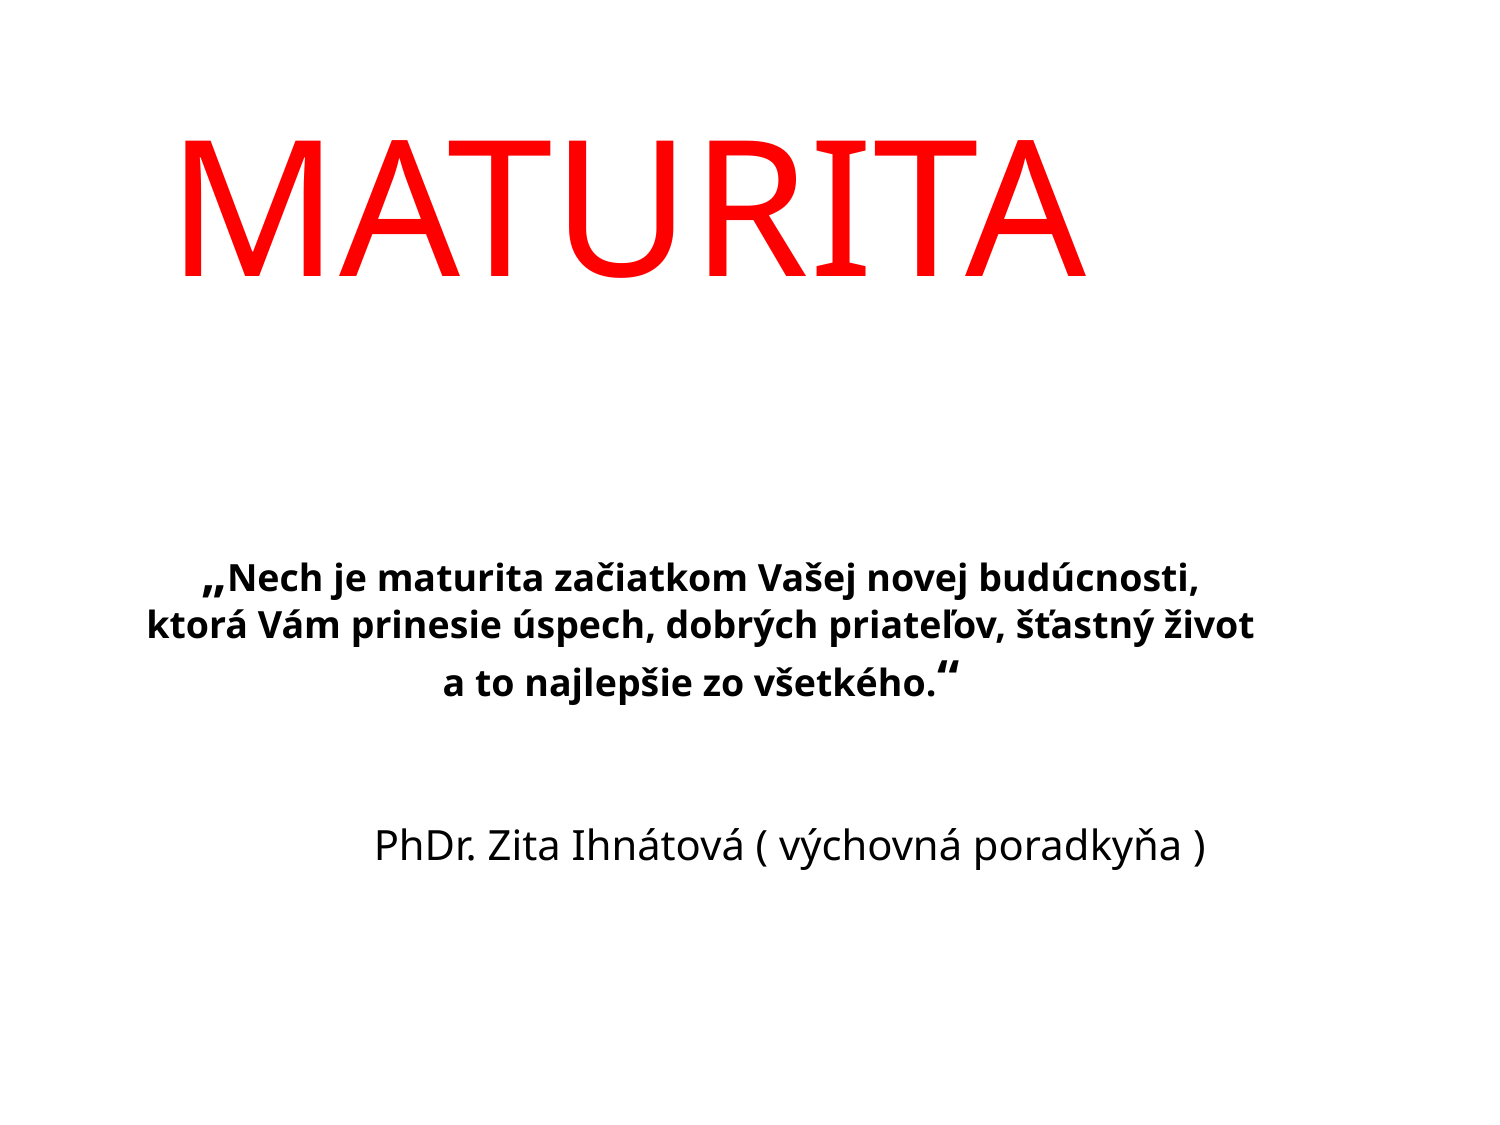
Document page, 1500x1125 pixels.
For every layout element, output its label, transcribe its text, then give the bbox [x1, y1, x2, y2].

title MATURITA „Nech je maturita začiatkom Vašej novej budúcnosti, ktorá Vám prinesie úspech, dobrých priateľov, šťastný život a to najlepšie zo všetkého.“ [81, 30, 1321, 762]
list PhDr. Zita Ihnátová ( výchovná poradkyňa ) [64, 798, 1277, 952]
